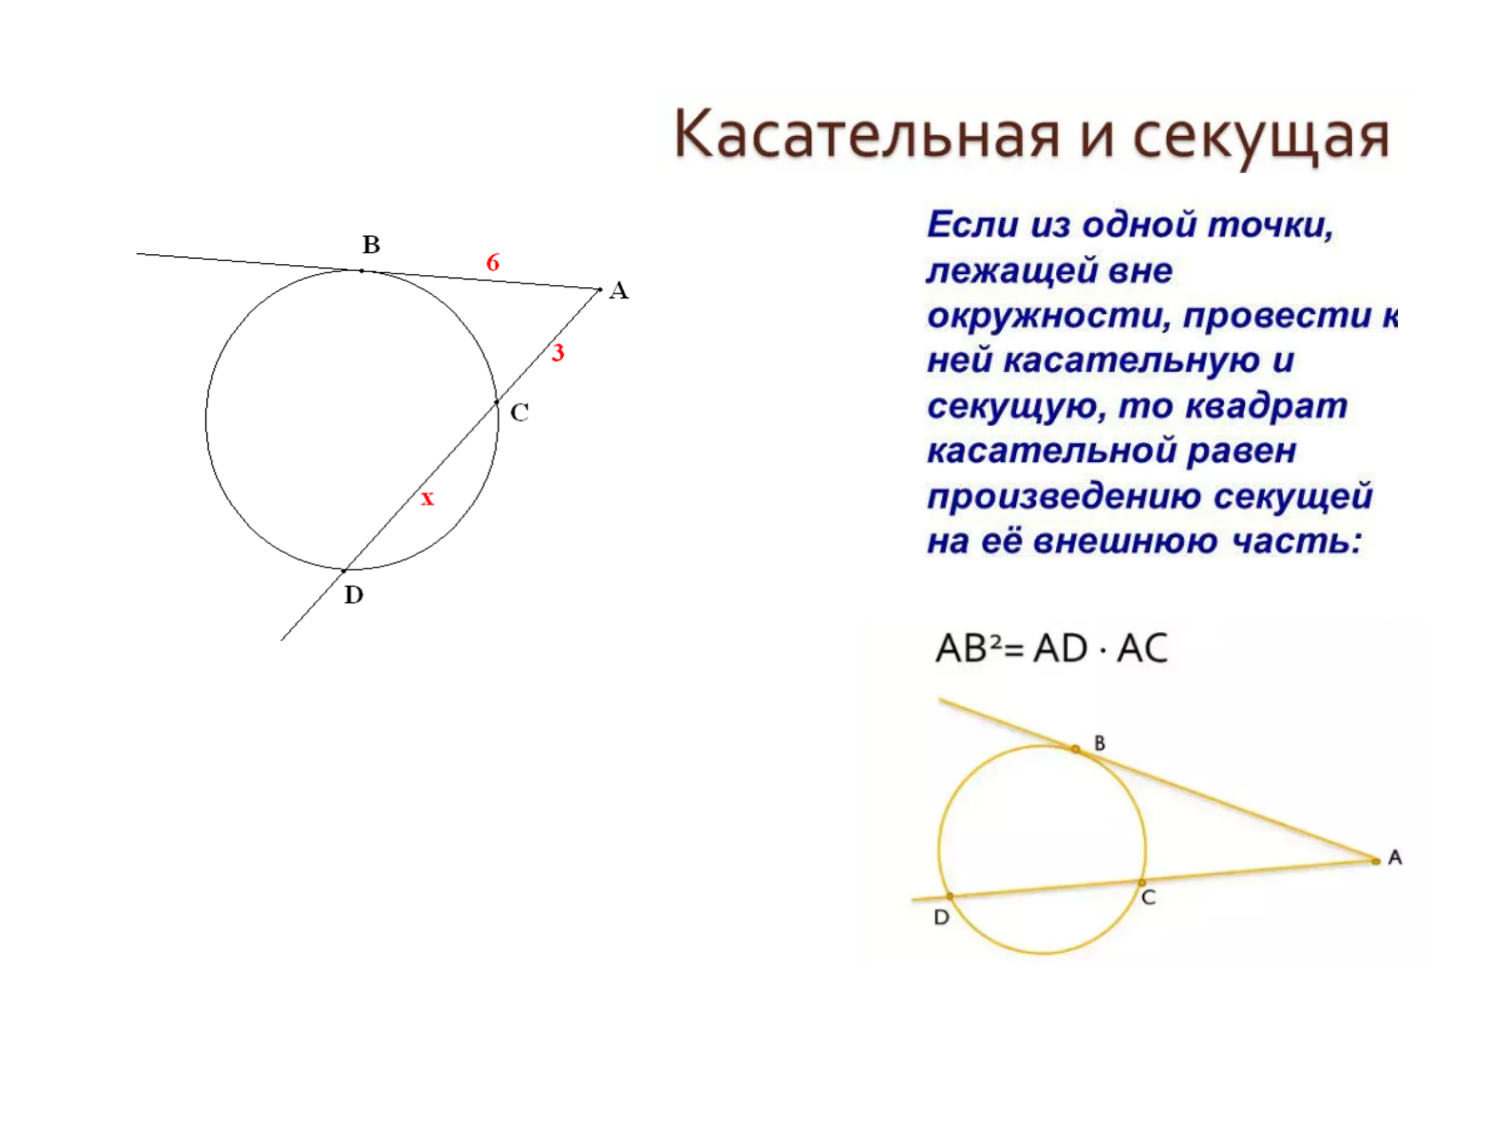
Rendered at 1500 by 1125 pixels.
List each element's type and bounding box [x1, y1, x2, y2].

picture [858, 621, 1431, 967]
picture [891, 194, 1399, 561]
picture [655, 89, 1416, 173]
picture [127, 219, 653, 654]
